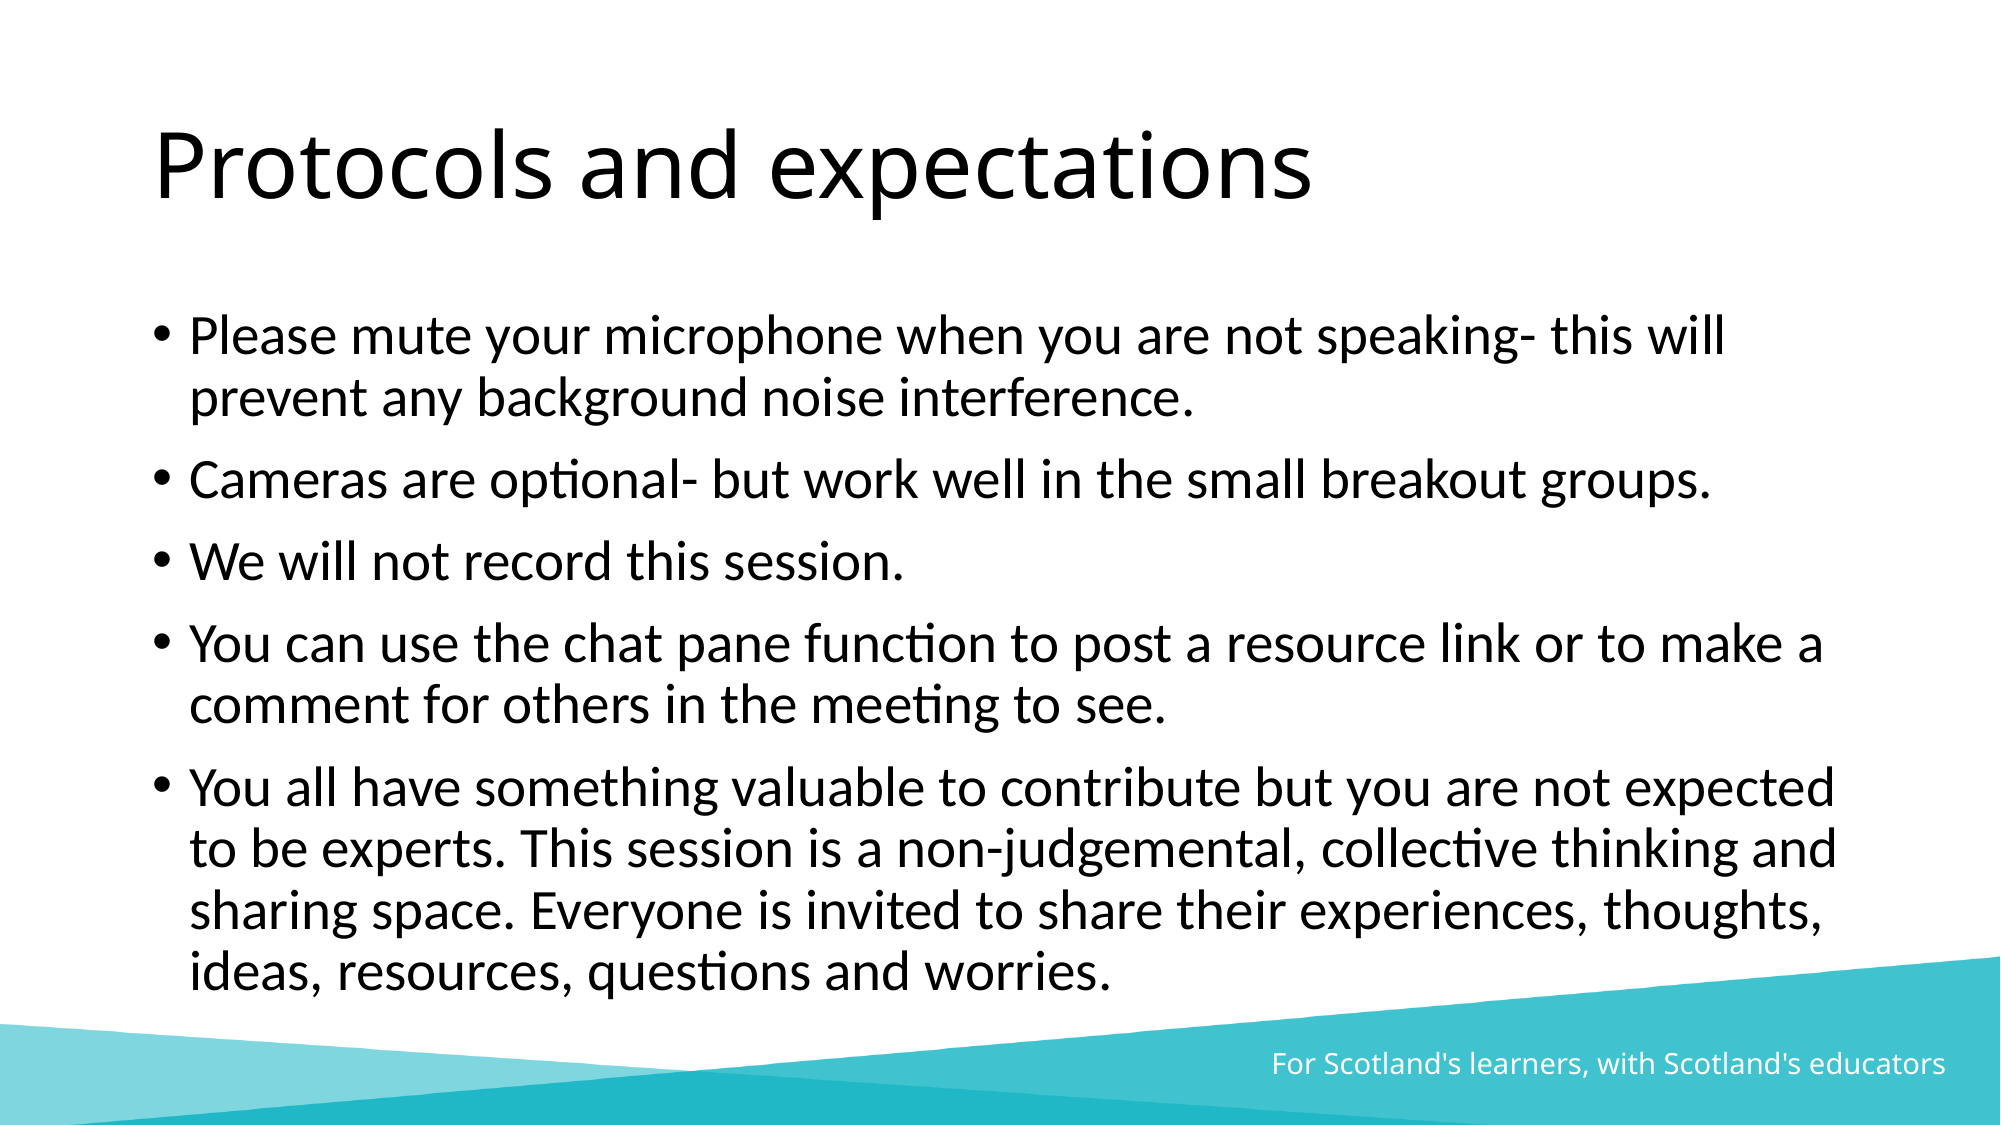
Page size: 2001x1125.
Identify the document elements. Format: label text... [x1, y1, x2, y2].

list Please mute your microphone when you are not speaking- this will prevent any background noise interference. Cameras are optional- but work well in the small breakout groups. We will not record this session. You can use the chat pane function to post a resource link or to make a comment for others in the meeting to see. You all have something valuable to contribute but you are not expected to be experts. This session is a non-judgemental, collective thinking and sharing space. Everyone is invited to share their experiences, thoughts, ideas, resources, questions and worries. [137, 298, 1863, 956]
title Protocols and expectations [137, 59, 1863, 278]
picture [0, 956, 2000, 1125]
